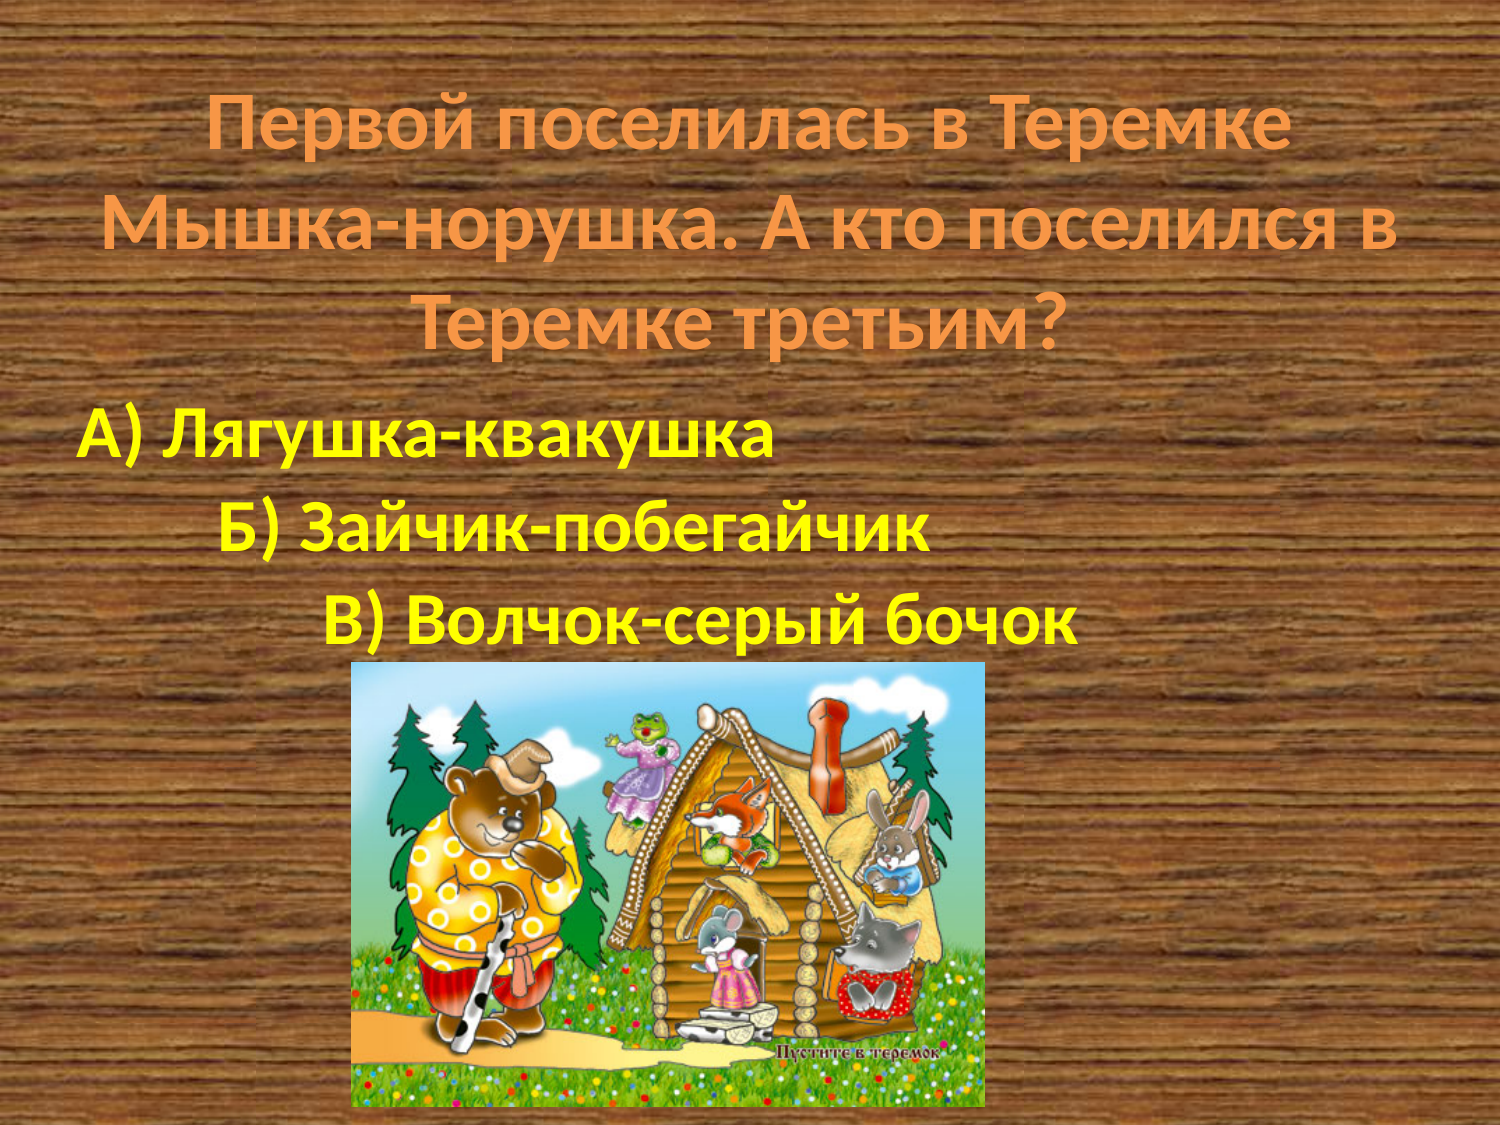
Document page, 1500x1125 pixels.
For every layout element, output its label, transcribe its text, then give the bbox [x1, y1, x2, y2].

text_box Б) Зайчик-побегайчик [202, 468, 964, 574]
text_box Первой поселилась в Теремке Мышка-норушка. А кто поселился в Теремке третьим? [46, 58, 1454, 374]
picture [0, 0, 1500, 1125]
text_box В) Волчок-серый бочок [308, 562, 1112, 668]
text_box А) Лягушка-квакушка [62, 374, 809, 480]
